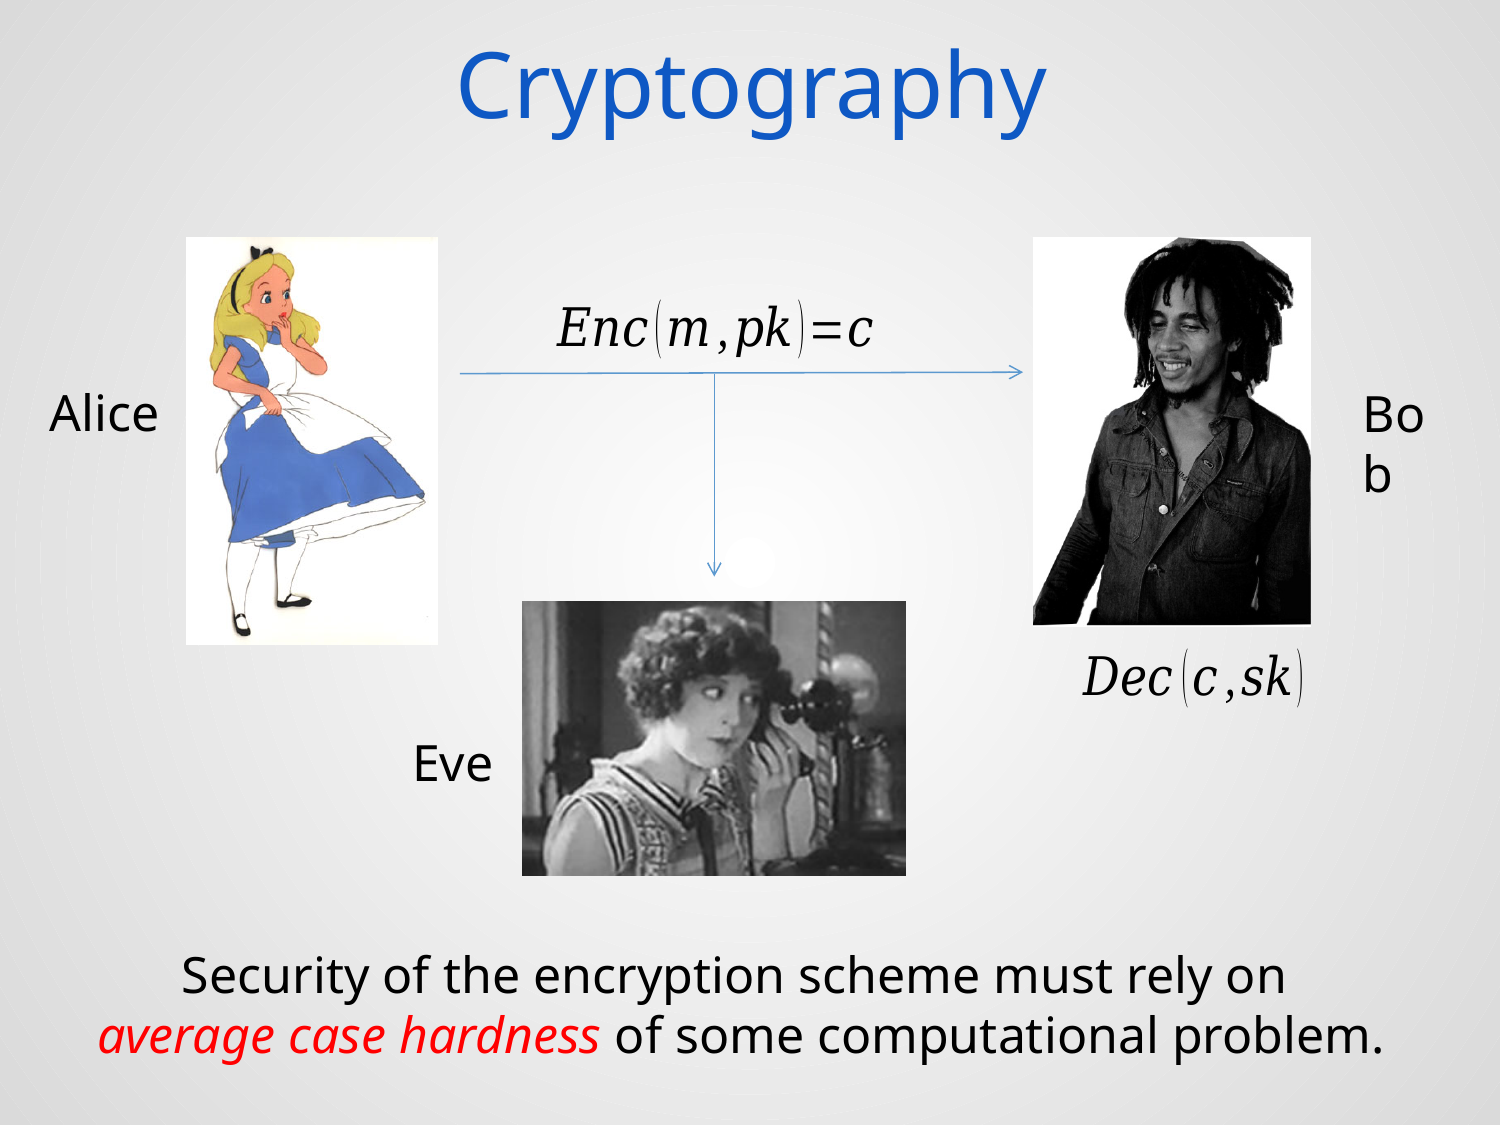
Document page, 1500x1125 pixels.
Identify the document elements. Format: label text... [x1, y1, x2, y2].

picture [186, 236, 438, 646]
text_box Security of the encryption scheme must rely on average case hardness of some computational problem. [54, 936, 1429, 1071]
picture [1033, 237, 1311, 628]
text_box Bob [1347, 374, 1471, 510]
title Cryptography [1, 48, 1500, 145]
text_box Alice [35, 373, 181, 449]
picture [522, 601, 906, 877]
text_box Eve [397, 723, 517, 799]
